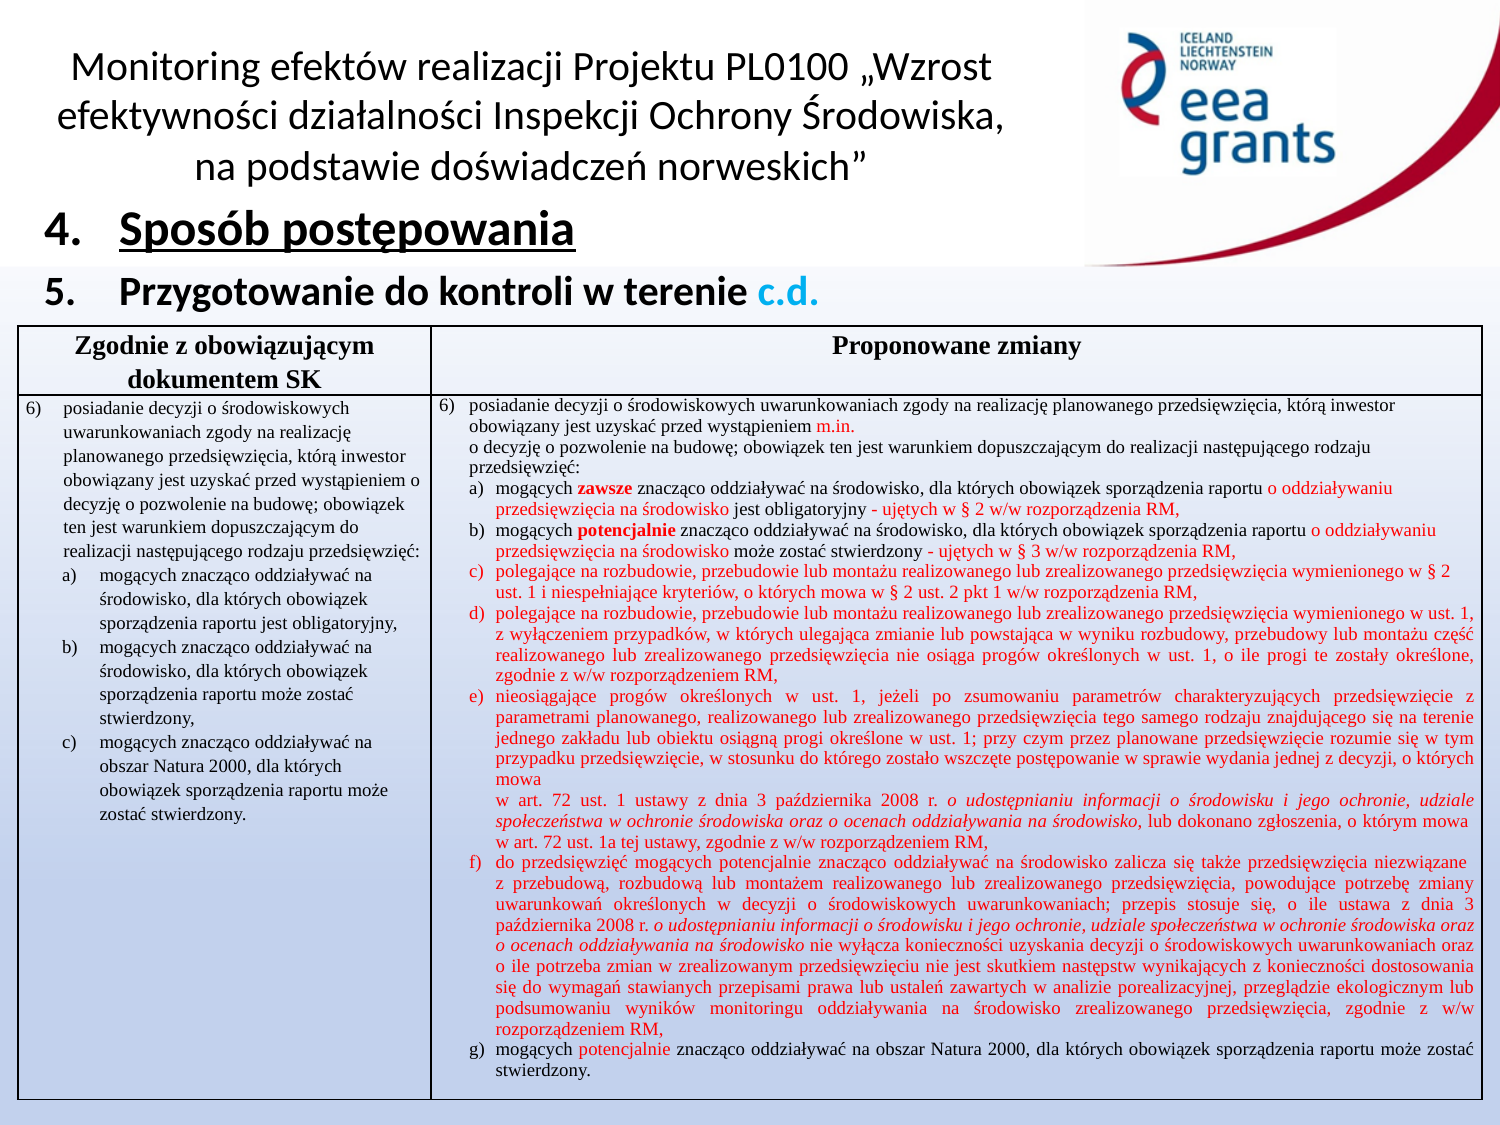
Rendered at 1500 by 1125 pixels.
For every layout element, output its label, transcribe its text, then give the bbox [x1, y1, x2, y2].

picture [0, 0, 1500, 1125]
table_header Proponowane zmiany [432, 327, 1481, 394]
table_header Zgodnie z obowiązującym dokumentem SK [19, 327, 430, 394]
table_cell posiadanie decyzji o środowiskowych uwarunkowaniach zgody na realizację planowanego przedsięwzięcia, którą inwestor obowiązany jest uzyskać przed wystąpieniem o decyzję o pozwolenie na budowę; obowiązek ten jest warunkiem dopuszczającym do realizacji następującego rodzaju przedsięwzięć: mogących znacząco oddziaływać na środowisko, dla których obowiązek sporządzenia raportu jest obligatoryjny, mogących znacząco oddziaływać na środowisko, dla których obowiązek sporządzenia raportu może zostać stwierdzony, mogących znacząco oddziaływać na obszar Natura 2000, dla których obowiązek sporządzenia raportu może zostać stwierdzony. [19, 396, 430, 1099]
text_box Sposób postępowania Przygotowanie do kontroli w terenie c.d. [29, 188, 1424, 300]
table_cell posiadanie decyzji o środowiskowych uwarunkowaniach zgody na realizację planowanego przedsięwzięcia, którą inwestor obowiązany jest uzyskać przed wystąpieniem m.in. o decyzję o pozwolenie na budowę; obowiązek ten jest warunkiem dopuszczającym do realizacji następującego rodzaju przedsięwzięć: mogących zawsze znacząco oddziaływać na środowisko, dla których obowiązek sporządzenia raportu o oddziaływaniu przedsięwzięcia na środowisko jest obligatoryjny - ujętych w § 2 w/w rozporządzenia RM, mogących potencjalnie znacząco oddziaływać na środowisko, dla których obowiązek sporządzenia raportu o oddziaływaniu przedsięwzięcia na środowisko może zostać stwierdzony - ujętych w § 3 w/w rozporządzenia RM, polegające na rozbudowie, przebudowie lub montażu realizowanego lub zrealizowanego przedsięwzięcia wymienionego w § 2 ust. 1 i niespełniające kryteriów, o których mowa w § 2 ust. 2 pkt 1 w/w rozporządzenia RM, polegające na rozbudowie, przebudowie lub montażu realizowanego lub zrealizowanego przedsięwzięcia wymienionego w ust. 1, z wyłączeniem przypadków, w których ulegająca zmianie lub powstająca w wyniku rozbudowy, przebudowy lub montażu część realizowanego lub zrealizowanego przedsięwzięcia nie osiąga progów określonych w ust. 1, o ile progi te zostały określone, zgodnie z w/w rozporządzeniem RM, nieosiągające progów określonych w ust. 1, jeżeli po zsumowaniu parametrów charakteryzujących przedsięwzięcie z parametrami planowanego, realizowanego lub zrealizowanego przedsięwzięcia tego samego rodzaju znajdującego się na terenie jednego zakładu lub obiektu osiągną progi określone w ust. 1; przy czym przez planowane przedsięwzięcie rozumie się w tym przypadku przedsięwzięcie, w stosunku do którego zostało wszczęte postępowanie w sprawie wydania jednej z decyzji, o których mowa w art. 72 ust. 1 ustawy z dnia 3 października 2008 r. o udostępnianiu informacji o środowisku i jego ochronie, udziale społeczeństwa w ochronie środowiska oraz o ocenach oddziaływania na środowisko, lub dokonano zgłoszenia, o którym mowa w art. 72 ust. 1a tej ustawy, zgodnie z w/w rozporządzeniem RM, do przedsięwzięć mogących potencjalnie znacząco oddziaływać na środowisko zalicza się także przedsięwzięcia niezwiązane z przebudową, rozbudową lub montażem realizowanego lub zrealizowanego przedsięwzięcia, powodujące potrzebę zmiany uwarunkowań określonych w decyzji o środowiskowych uwarunkowaniach; przepis stosuje się, o ile ustawa z dnia 3 października 2008 r. o udostępnianiu informacji o środowisku i jego ochronie, udziale społeczeństwa w ochronie środowiska oraz o ocenach oddziaływania na środowisko nie wyłącza konieczności uzyskania decyzji o środowiskowych uwarunkowaniach oraz o ile potrzeba zmian w zrealizowanym przedsięwzięciu nie jest skutkiem następstw wynikających z konieczności dostosowania się do wymagań stawianych przepisami prawa lub ustaleń zawartych w analizie porealizacyjnej, przeglądzie ekologicznym lub podsumowaniu wyników monitoringu oddziaływania na środowisko zrealizowanego przedsięwzięcia, zgodnie z w/w rozporządzeniem RM, mogących potencjalnie znacząco oddziaływać na obszar Natura 2000, dla których obowiązek sporządzenia raportu może zostać stwierdzony. [432, 396, 1481, 1099]
